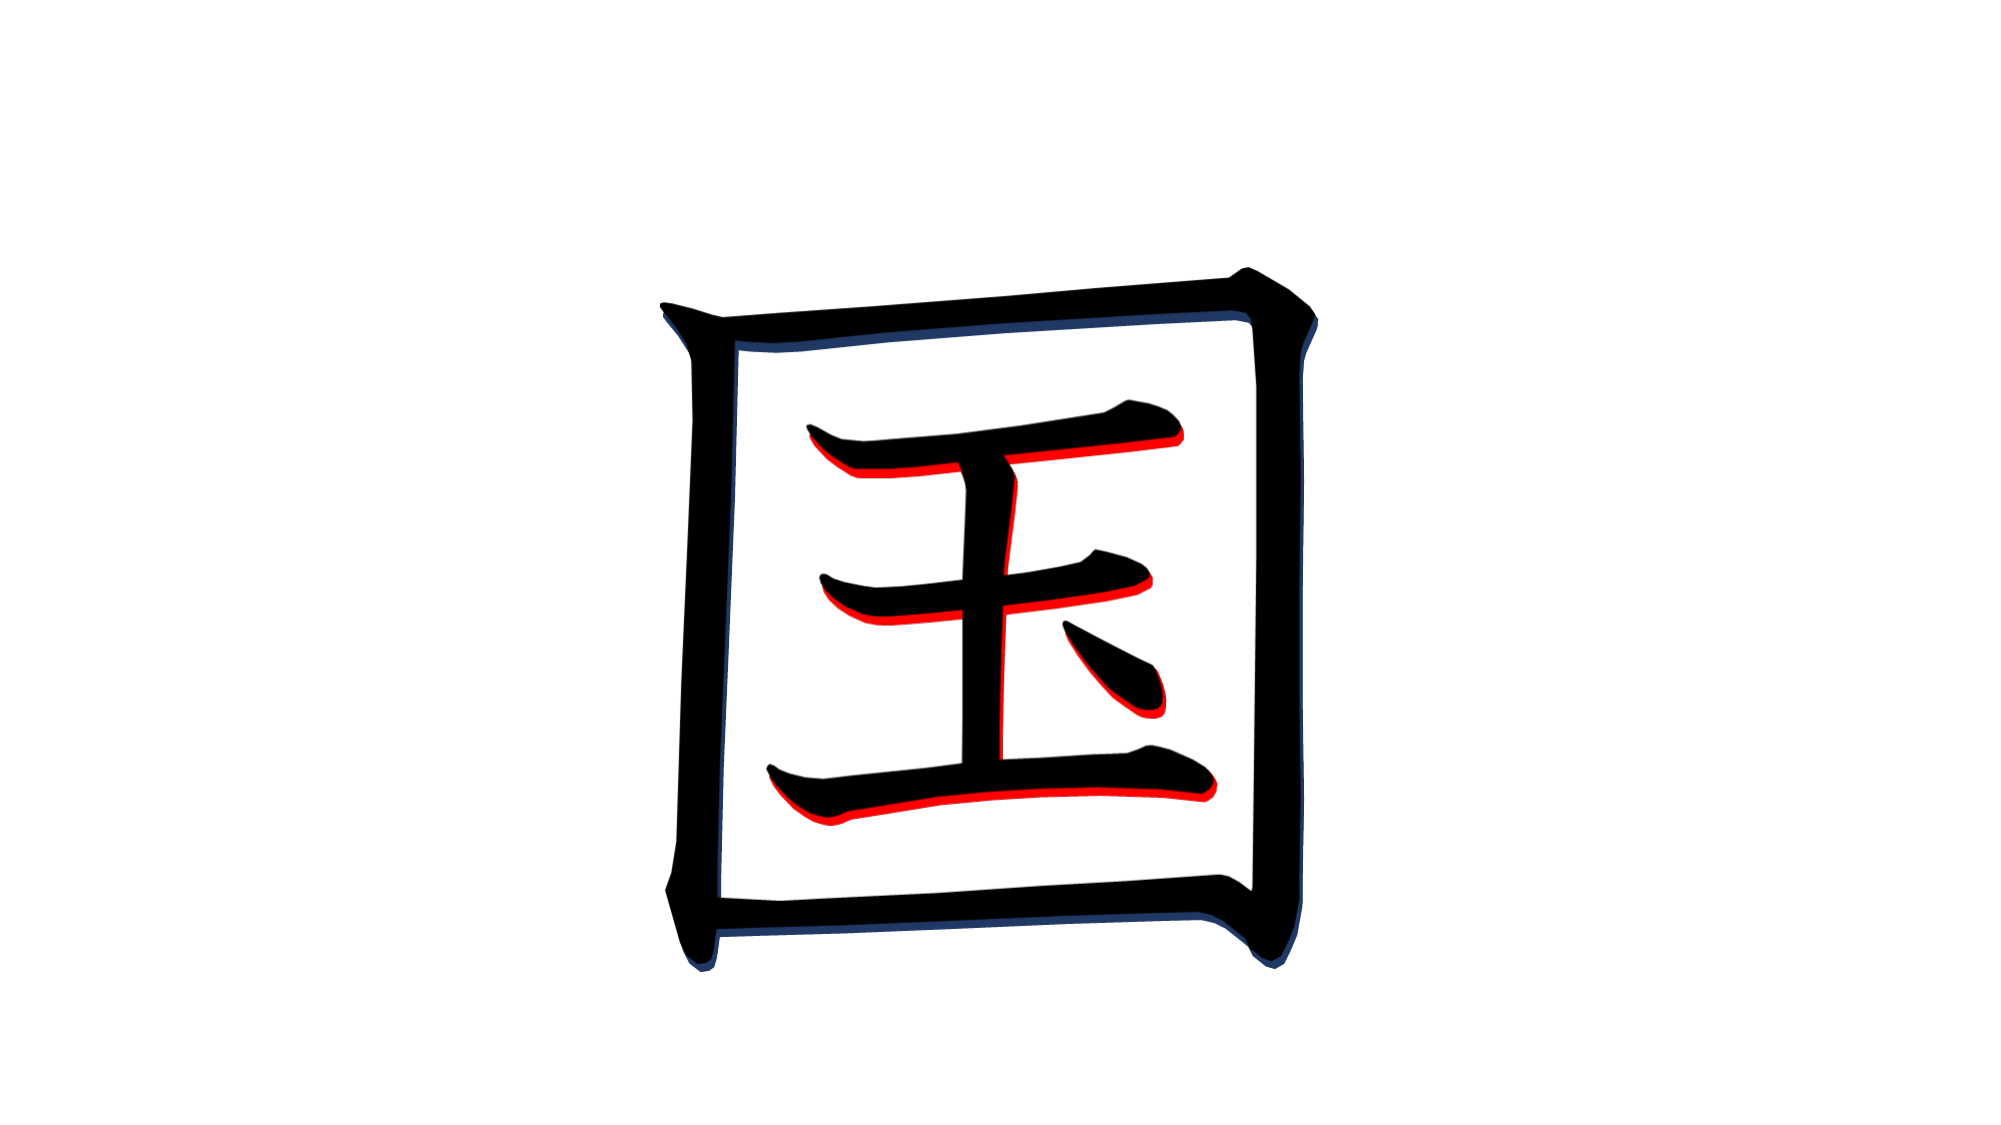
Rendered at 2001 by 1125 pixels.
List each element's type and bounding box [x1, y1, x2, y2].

picture [660, 267, 1318, 973]
